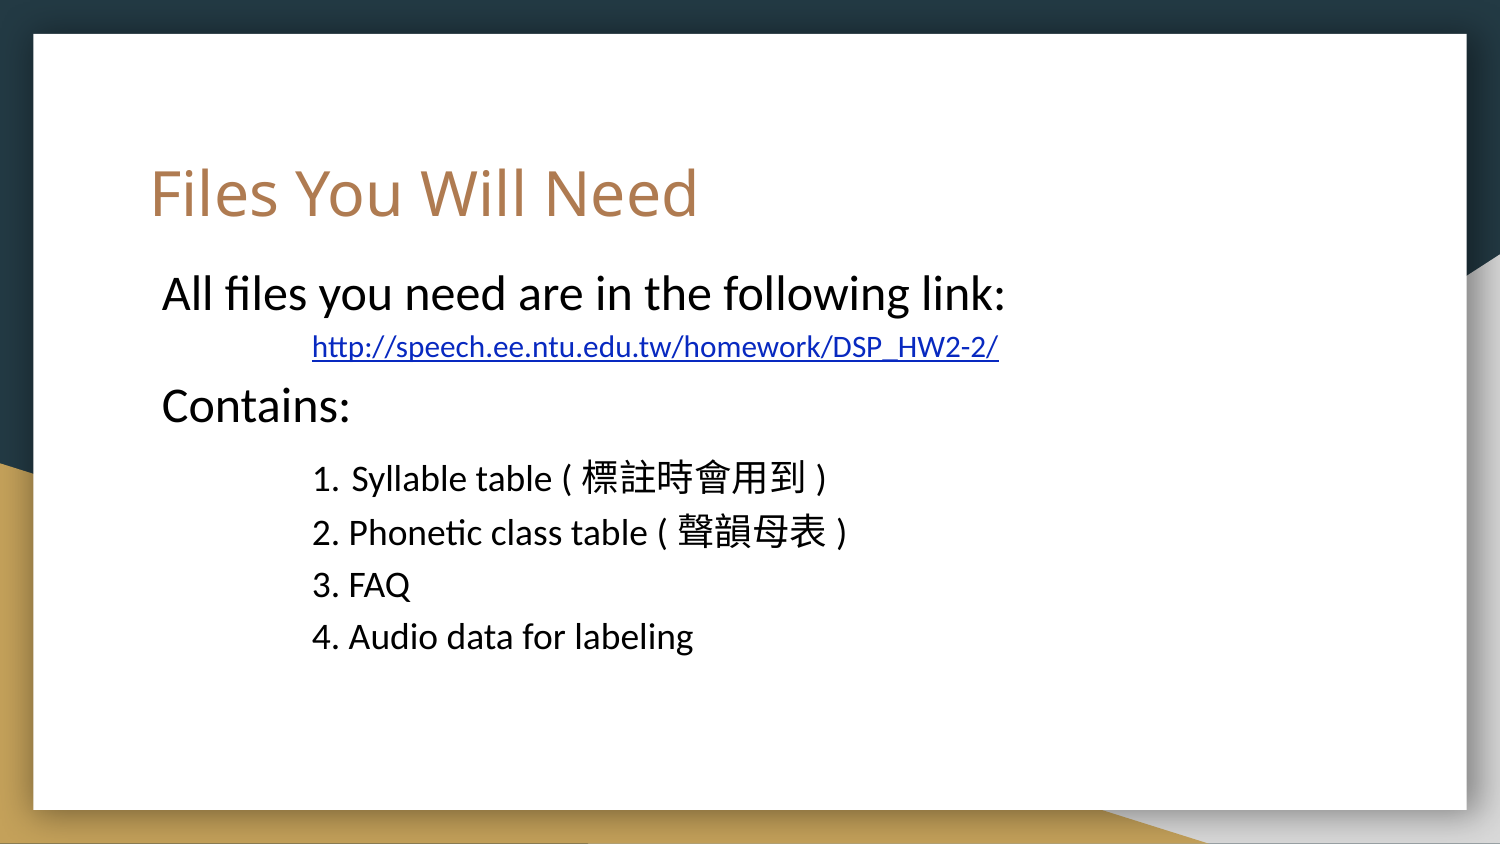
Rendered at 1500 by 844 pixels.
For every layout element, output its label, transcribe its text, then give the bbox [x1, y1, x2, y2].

title Files You Will Need [134, 138, 1366, 236]
list All files you need are in the following link: http://speech.ee.ntu.edu.tw/homework/DSP_HW2-2/ Contains: 1. Syllable table (標註時會用到) 2. Phonetic class table (聲韻母表) 3. FAQ 4. Audio data for labeling [134, 236, 1366, 720]
